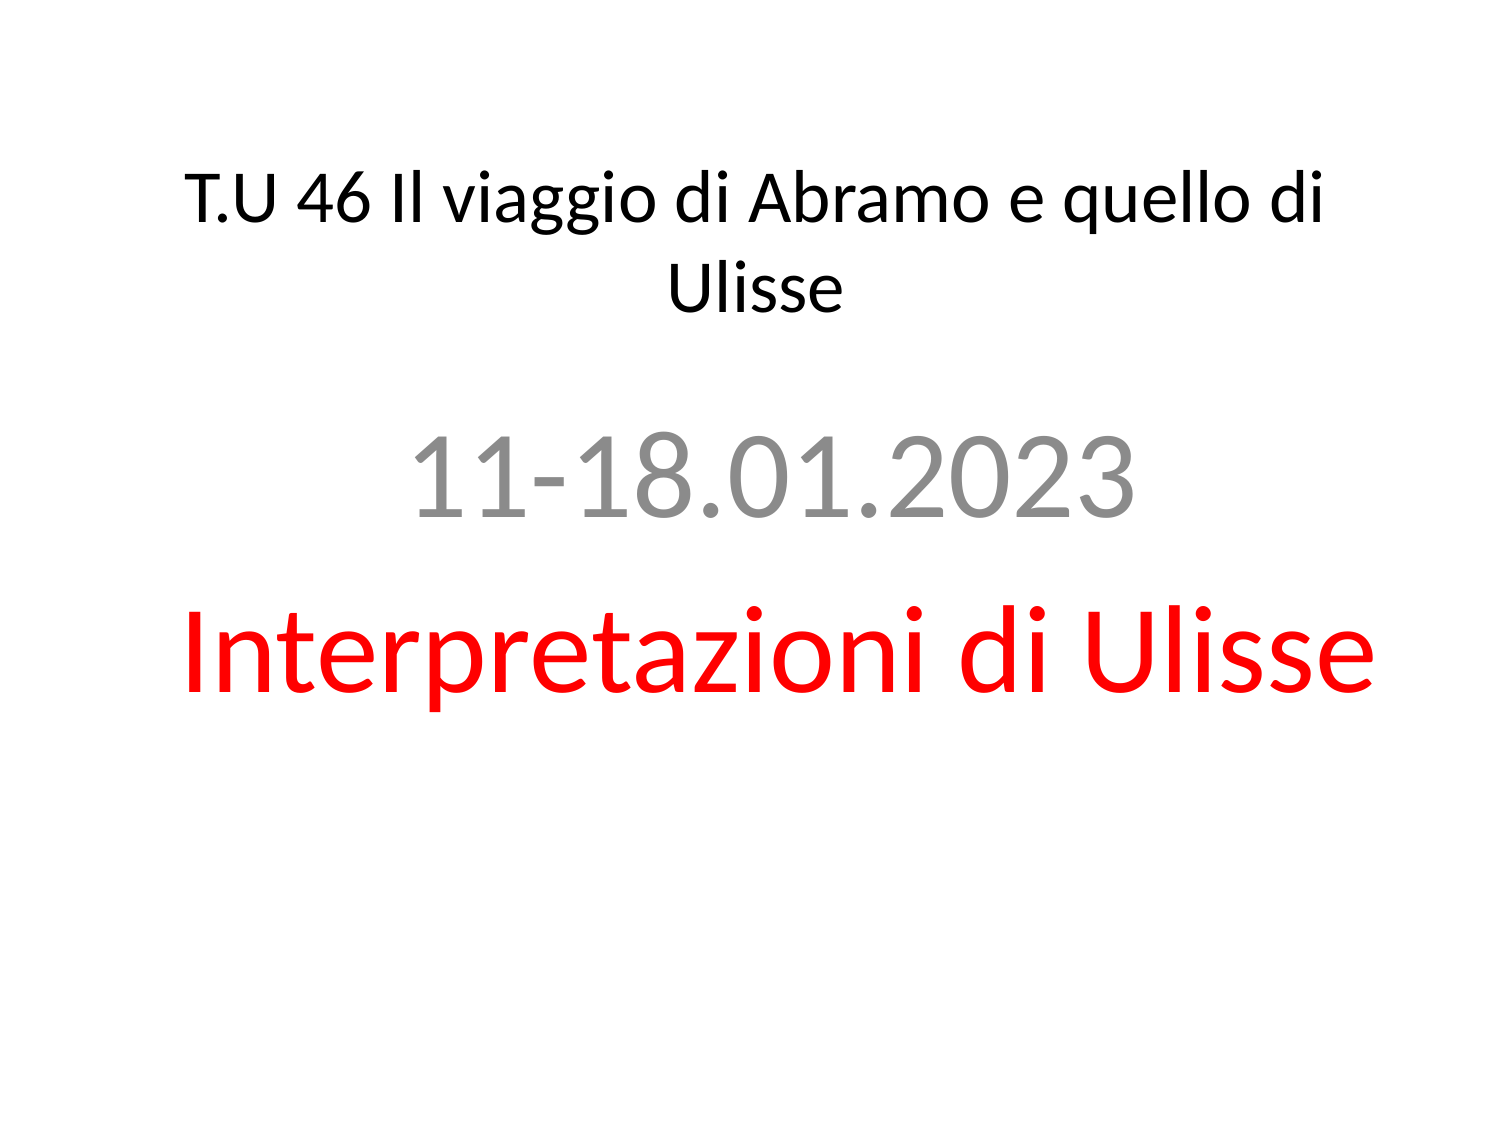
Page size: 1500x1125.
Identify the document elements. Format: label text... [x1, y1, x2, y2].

subtitle 11-18.01.2023 Interpretazioni di Ulisse [88, 385, 1471, 925]
title T.U 46 Il viaggio di Abramo e quello di Ulisse [100, 42, 1412, 385]
